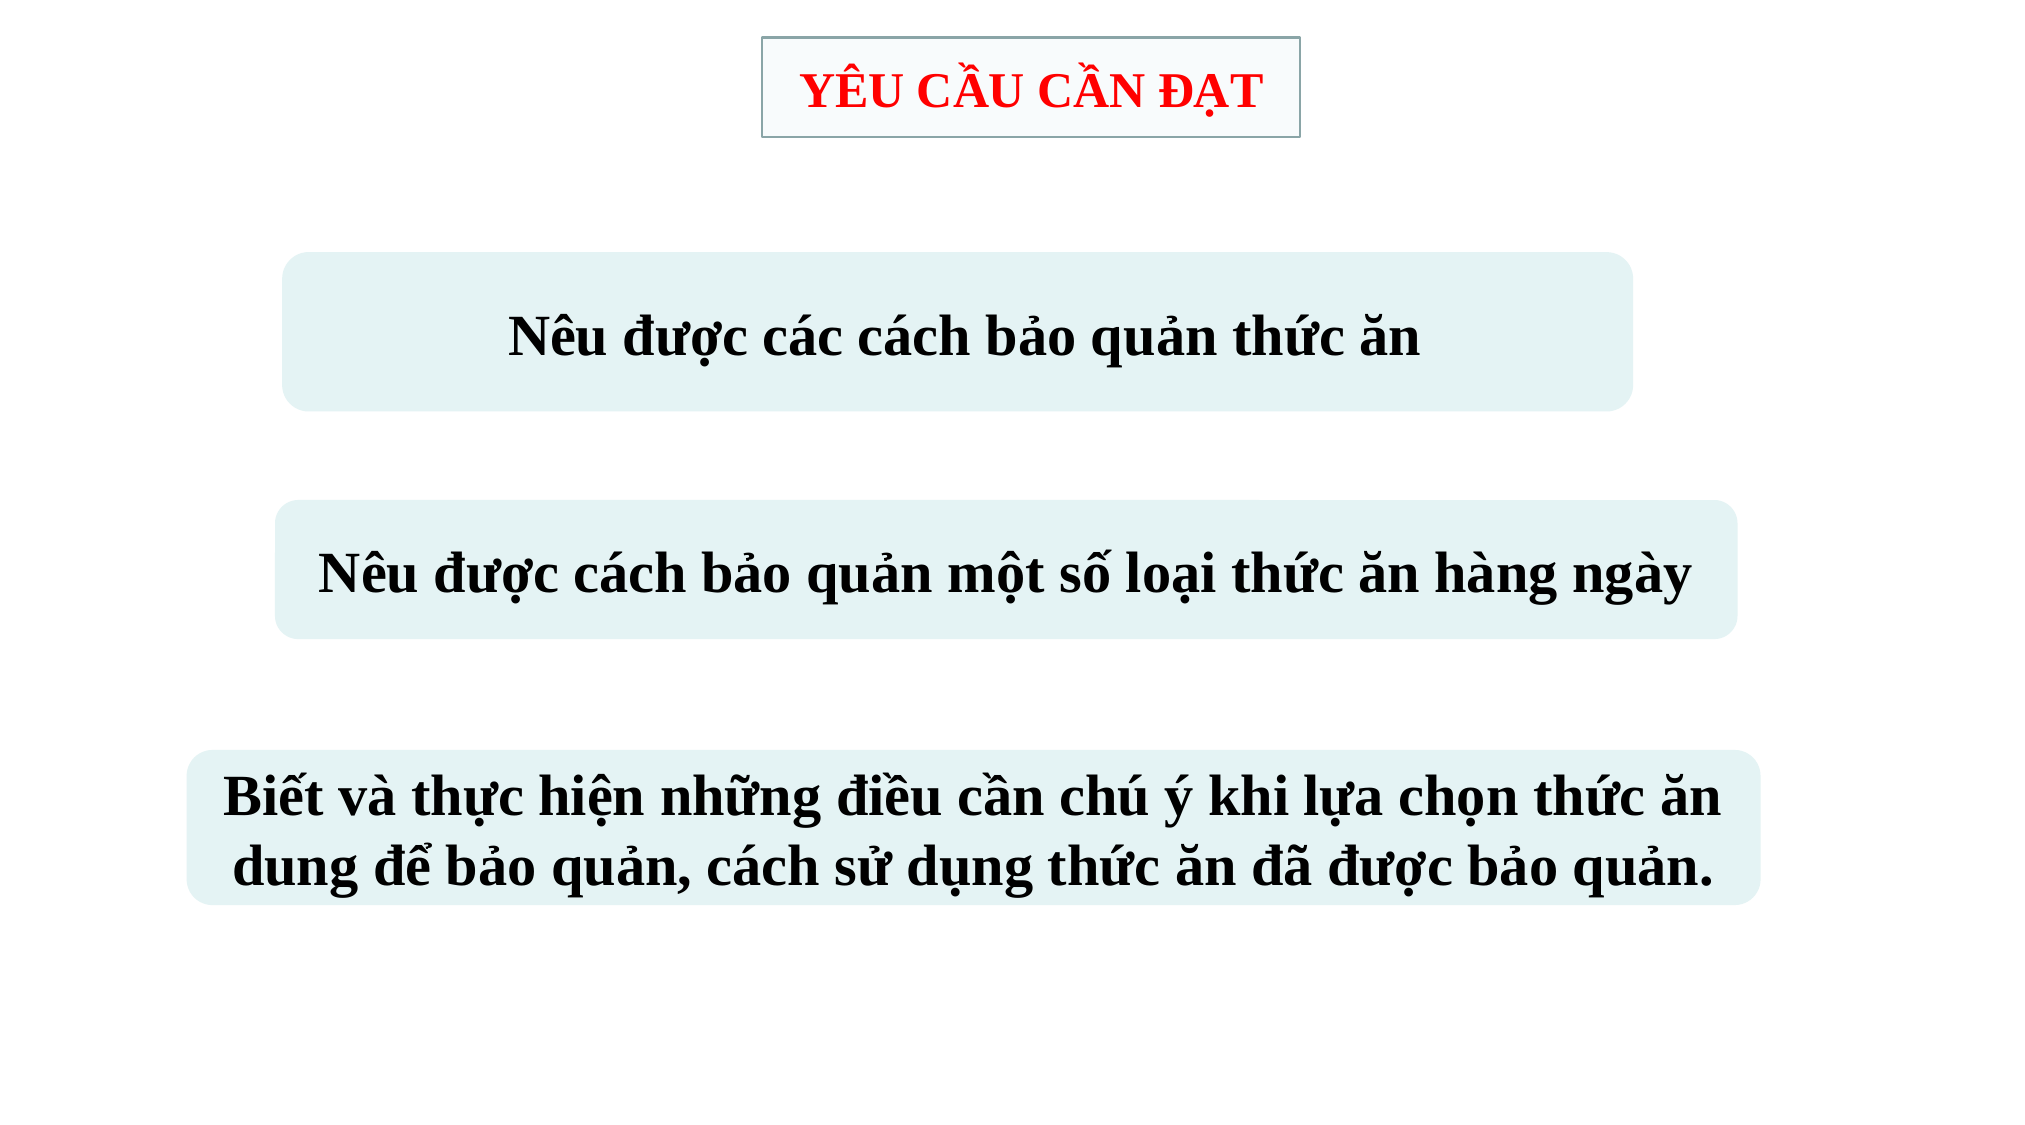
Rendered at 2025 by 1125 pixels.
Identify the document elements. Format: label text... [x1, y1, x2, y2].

text_box Nêu được cách bảo quản một số loại thức ăn hàng ngày [272, 497, 1740, 642]
text_box Biết và thực hiện những điều cần chú ý khi lựa chọn thức ăn dung để bảo quản, cách sử dụng thức ăn đã được bảo quản. [184, 747, 1763, 908]
text_box Nêu được các cách bảo quản thức ăn [280, 249, 1636, 414]
text_box YÊU CẦU CẦN ĐẠT [760, 35, 1302, 140]
